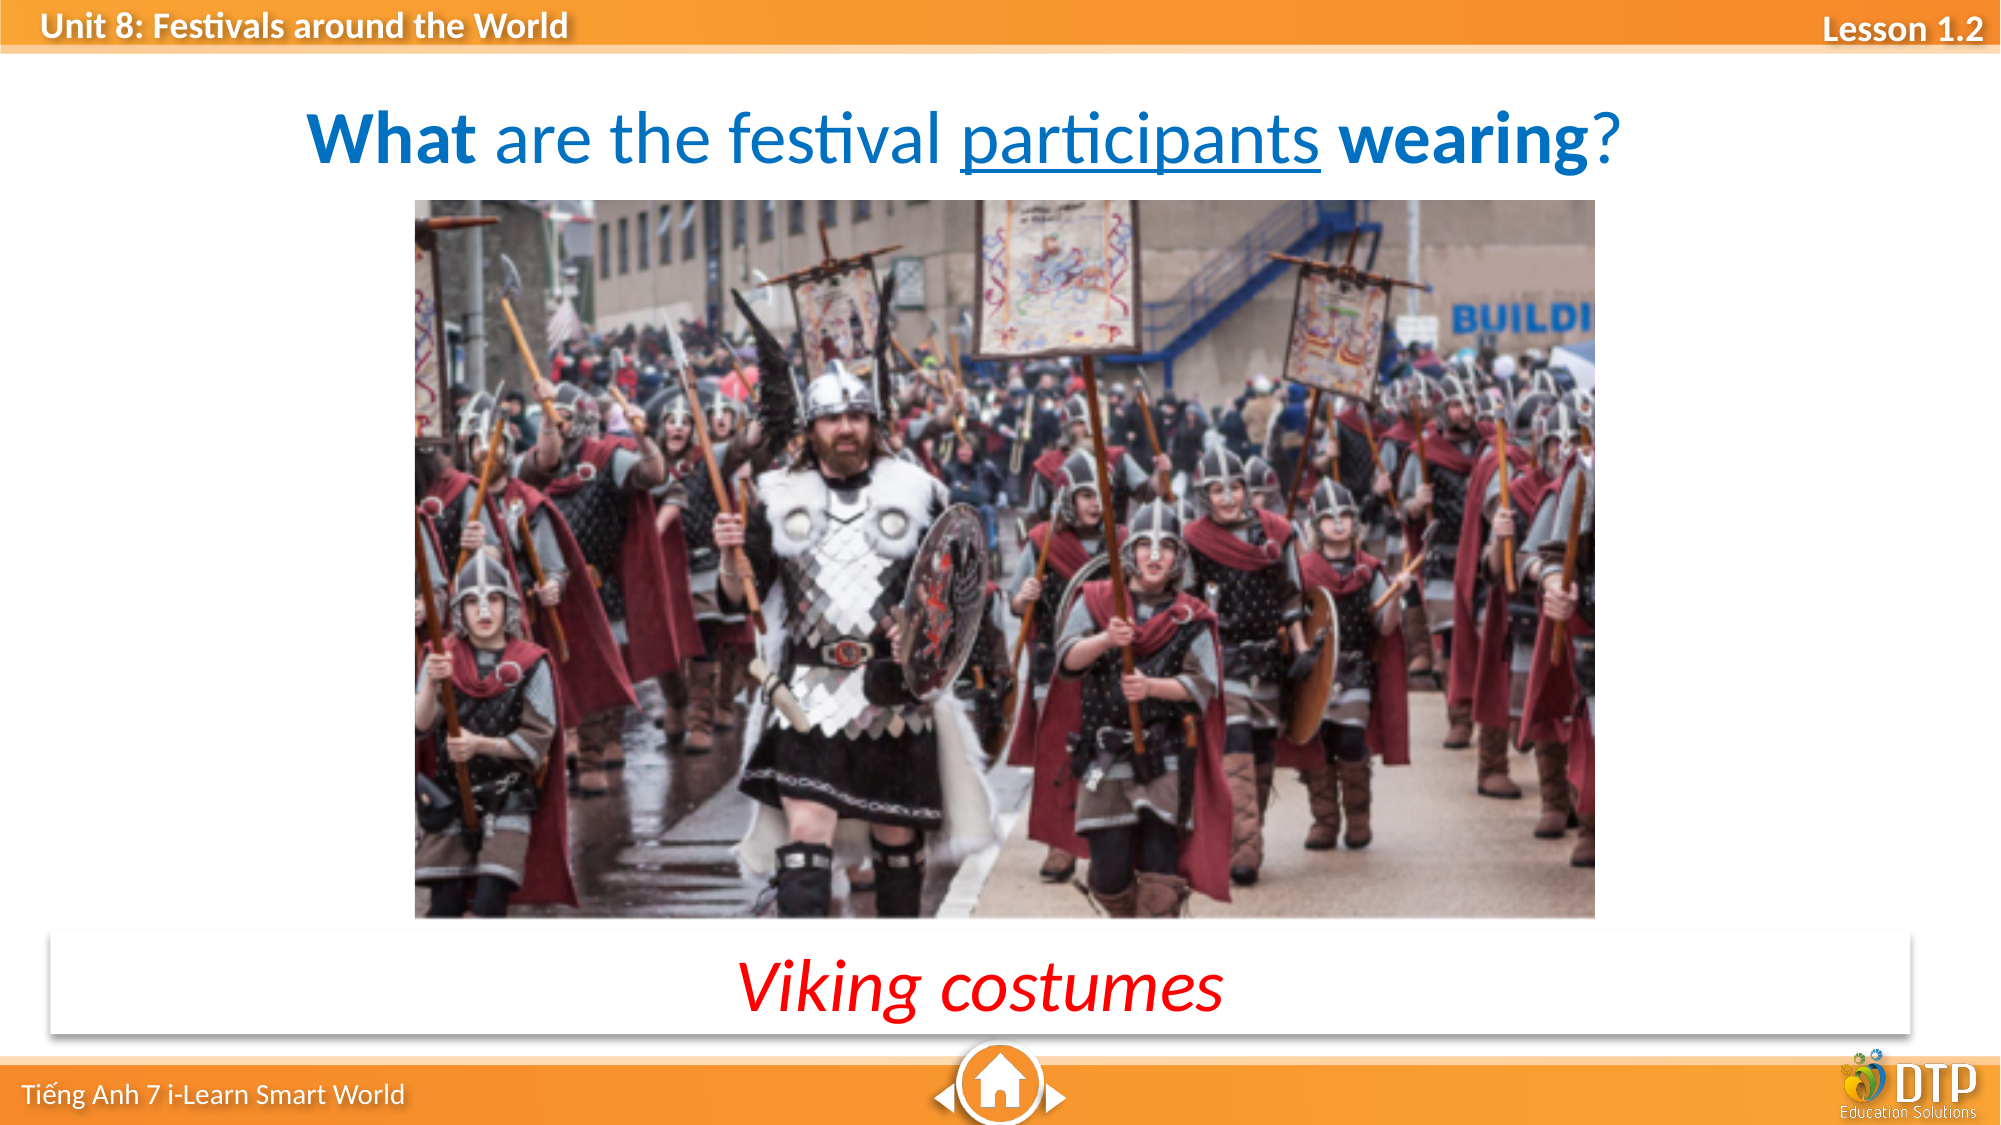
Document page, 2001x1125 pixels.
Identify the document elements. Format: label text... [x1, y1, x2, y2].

text_box What are the festival participants wearing? [292, 81, 1666, 187]
picture [0, 0, 2001, 1125]
text_box Viking costumes [50, 929, 1911, 1035]
